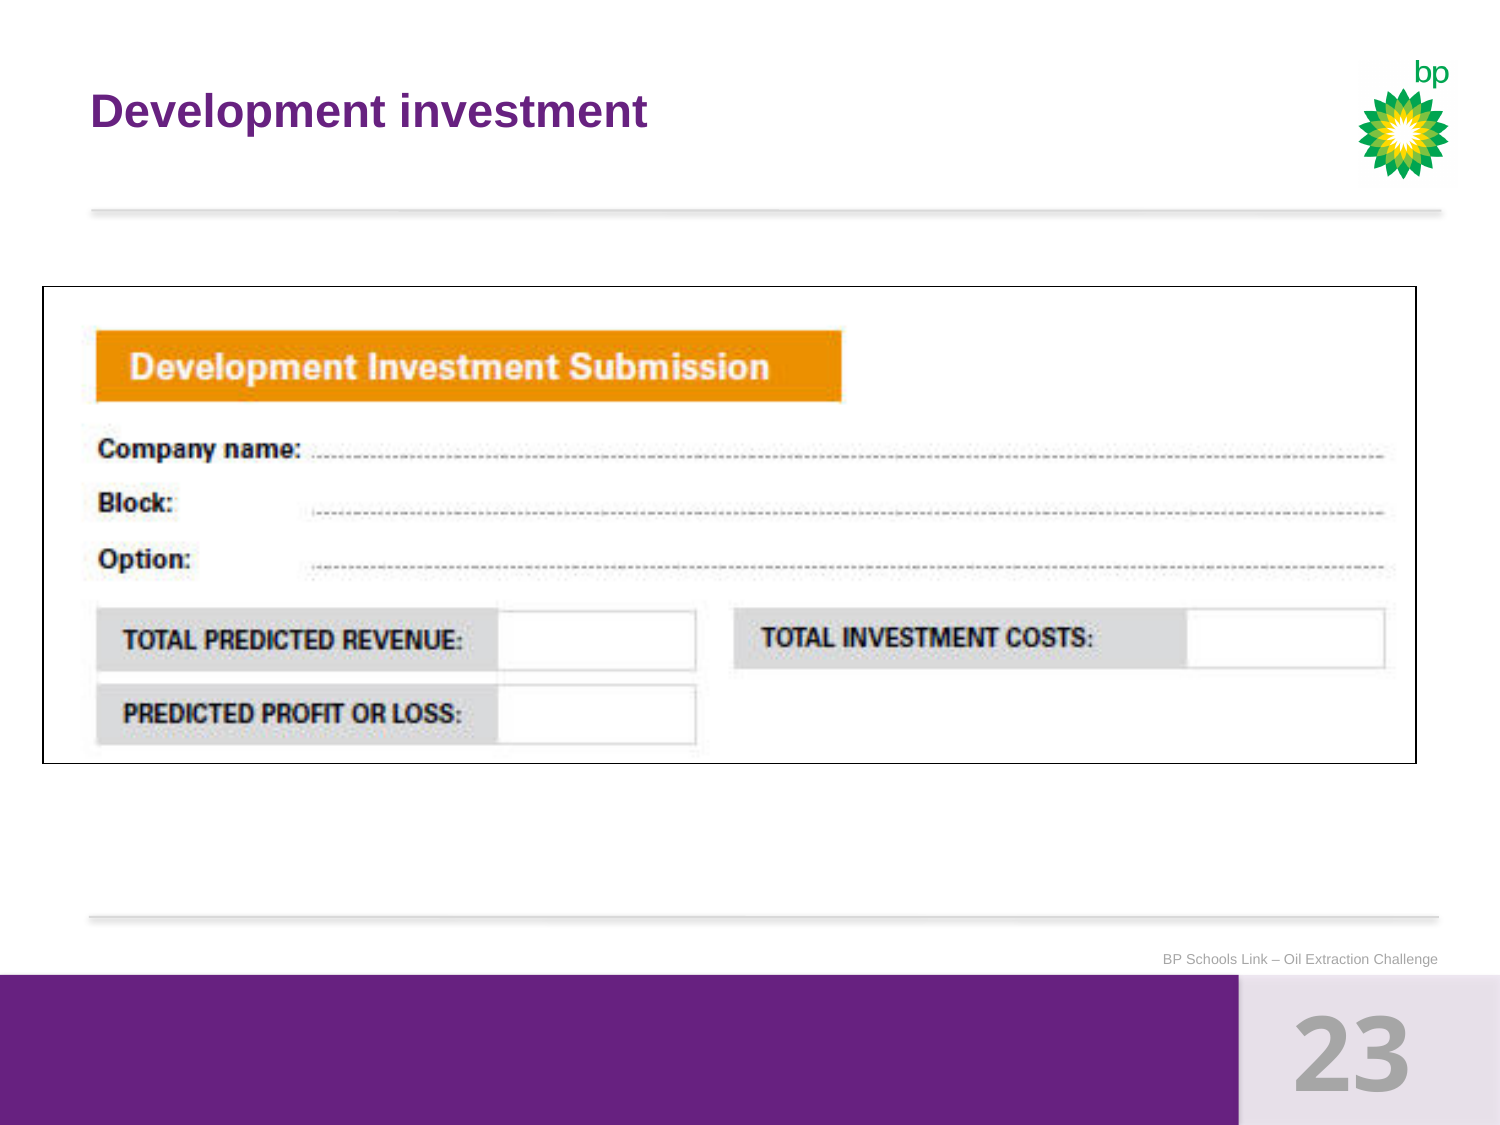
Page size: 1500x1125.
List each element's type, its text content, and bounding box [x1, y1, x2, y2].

text_box [0, 974, 1233, 1125]
picture [1358, 60, 1458, 188]
title Development investment [74, 55, 1426, 199]
text_box 23 [1267, 980, 1438, 1120]
text_box [1238, 974, 1500, 1125]
picture [43, 287, 1416, 763]
text_box BP Schools Link – Oil Extraction Challenge [1064, 939, 1454, 1015]
